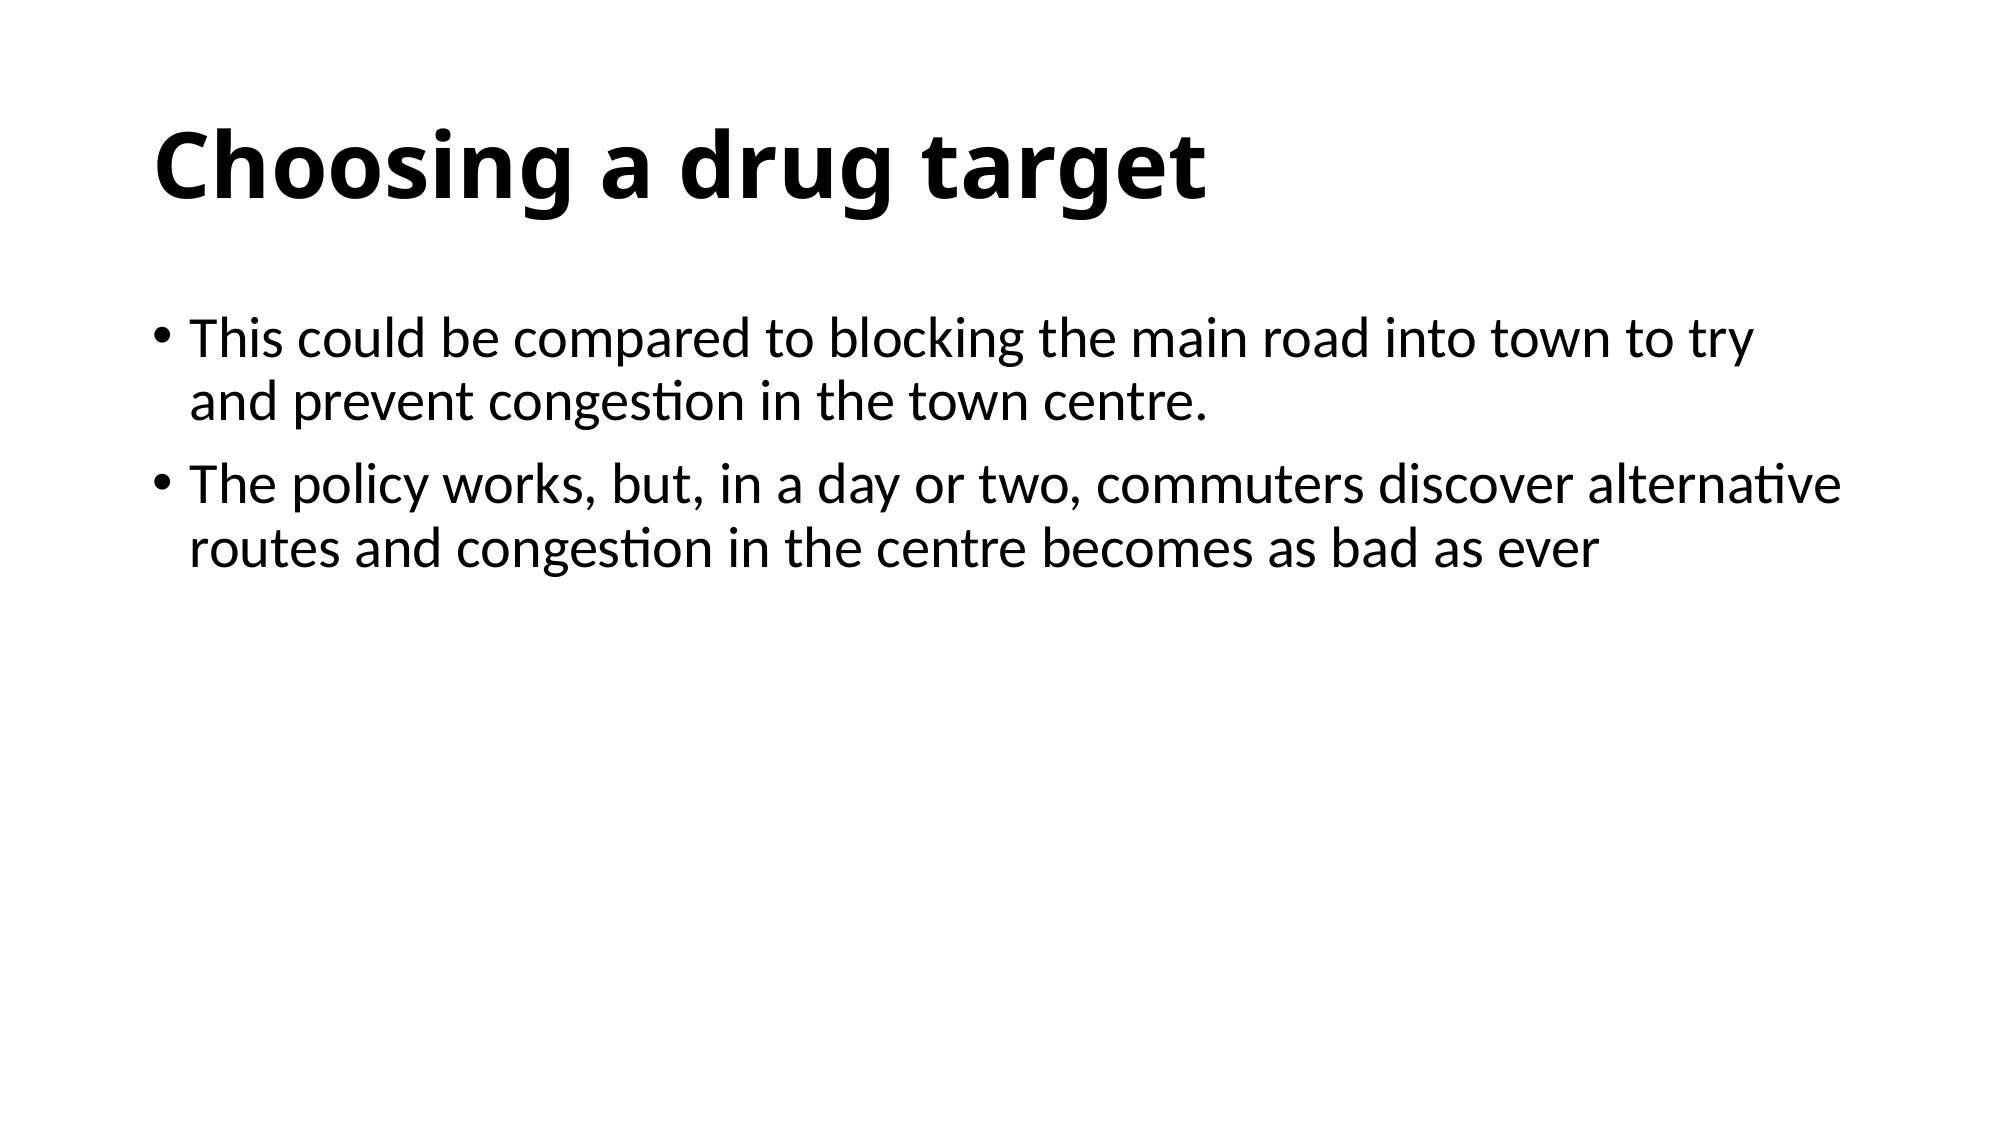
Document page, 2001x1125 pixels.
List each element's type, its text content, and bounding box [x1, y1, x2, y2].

list This could be compared to blocking the main road into town to try and prevent congestion in the town centre. The policy works, but, in a day or two, commuters discover alternative routes and congestion in the centre becomes as bad as ever [137, 299, 1863, 1014]
title Choosing a drug target [137, 59, 1863, 278]
